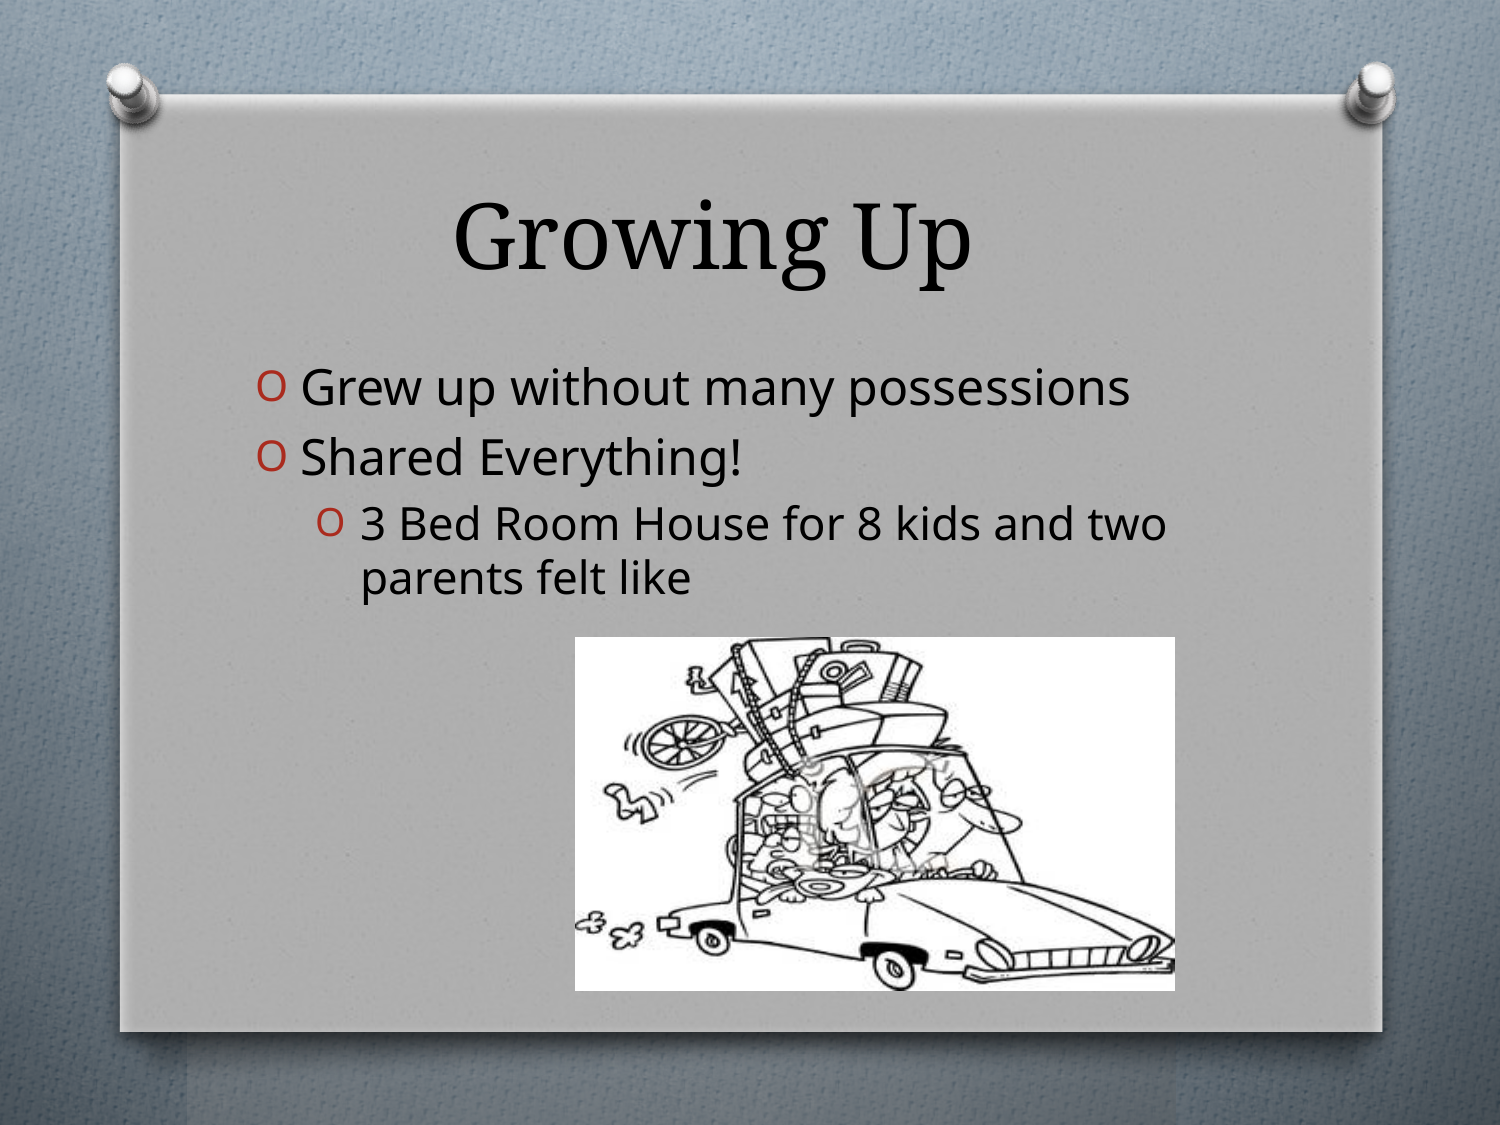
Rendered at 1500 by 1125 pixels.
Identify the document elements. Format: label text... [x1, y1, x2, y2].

picture [574, 637, 1176, 991]
title Growing Up [179, 134, 1323, 332]
picture [1317, 35, 1439, 156]
list Grew up without many possessions Shared Everything! 3 Bed Room House for 8 kids and two parents felt like [240, 347, 1257, 939]
picture [75, 29, 198, 153]
